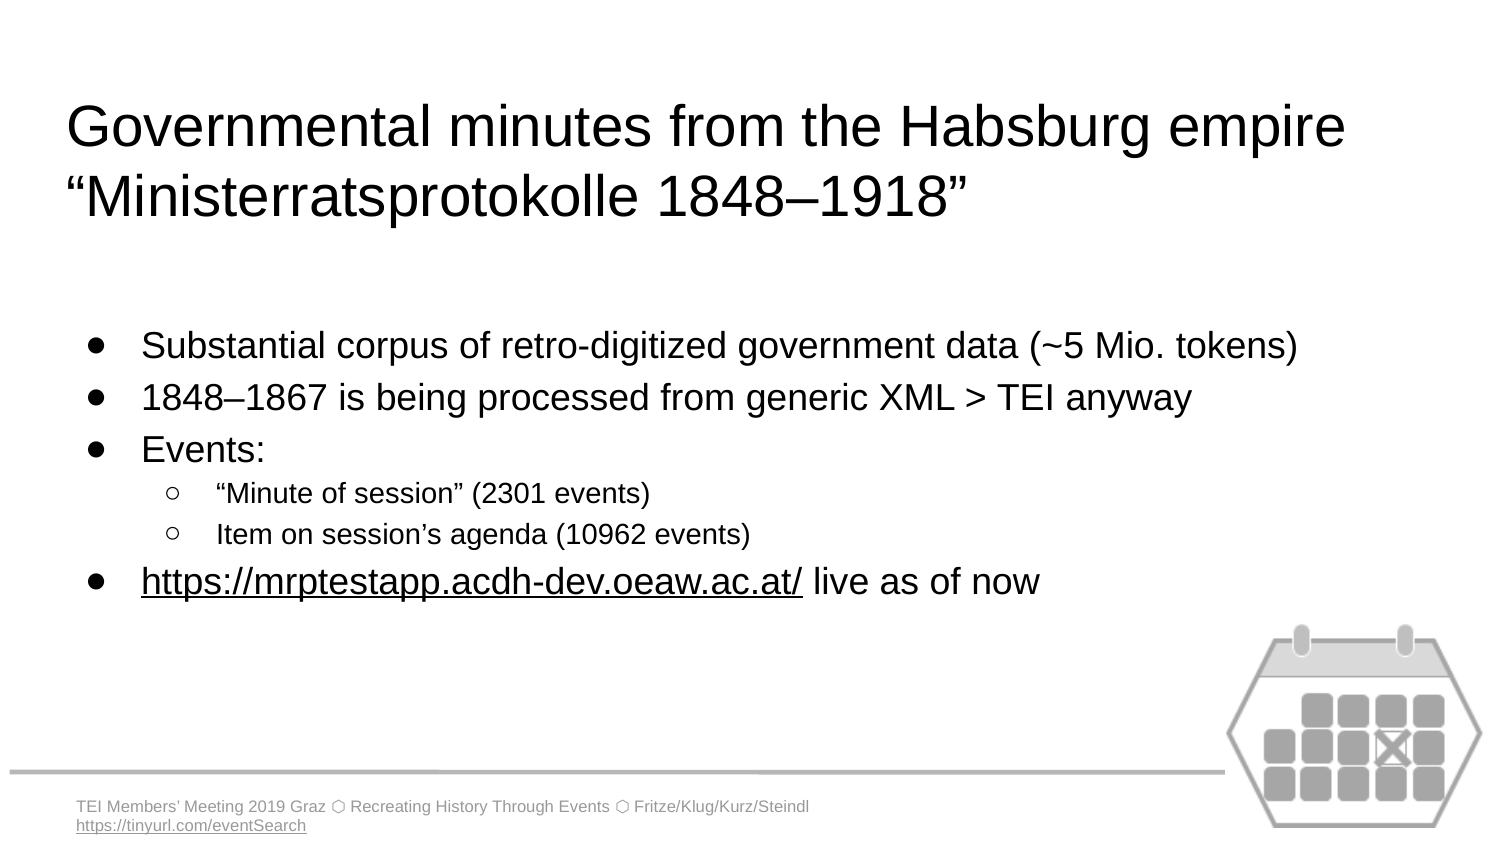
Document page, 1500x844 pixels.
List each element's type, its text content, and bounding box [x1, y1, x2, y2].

list Substantial corpus of retro-digitized government data (~5 Mio. tokens) 1848–1867 is being processed from generic XML > TEI anyway Events: “Minute of session” (2301 events) Item on session’s agenda (10962 events) https://mrptestapp.acdh-dev.oeaw.ac.at/ live as of now [51, 299, 1449, 750]
picture [1225, 622, 1484, 828]
title Governmental minutes from the Habsburg empire “Ministerratsprotokolle 1848–1918” [51, 72, 1449, 167]
